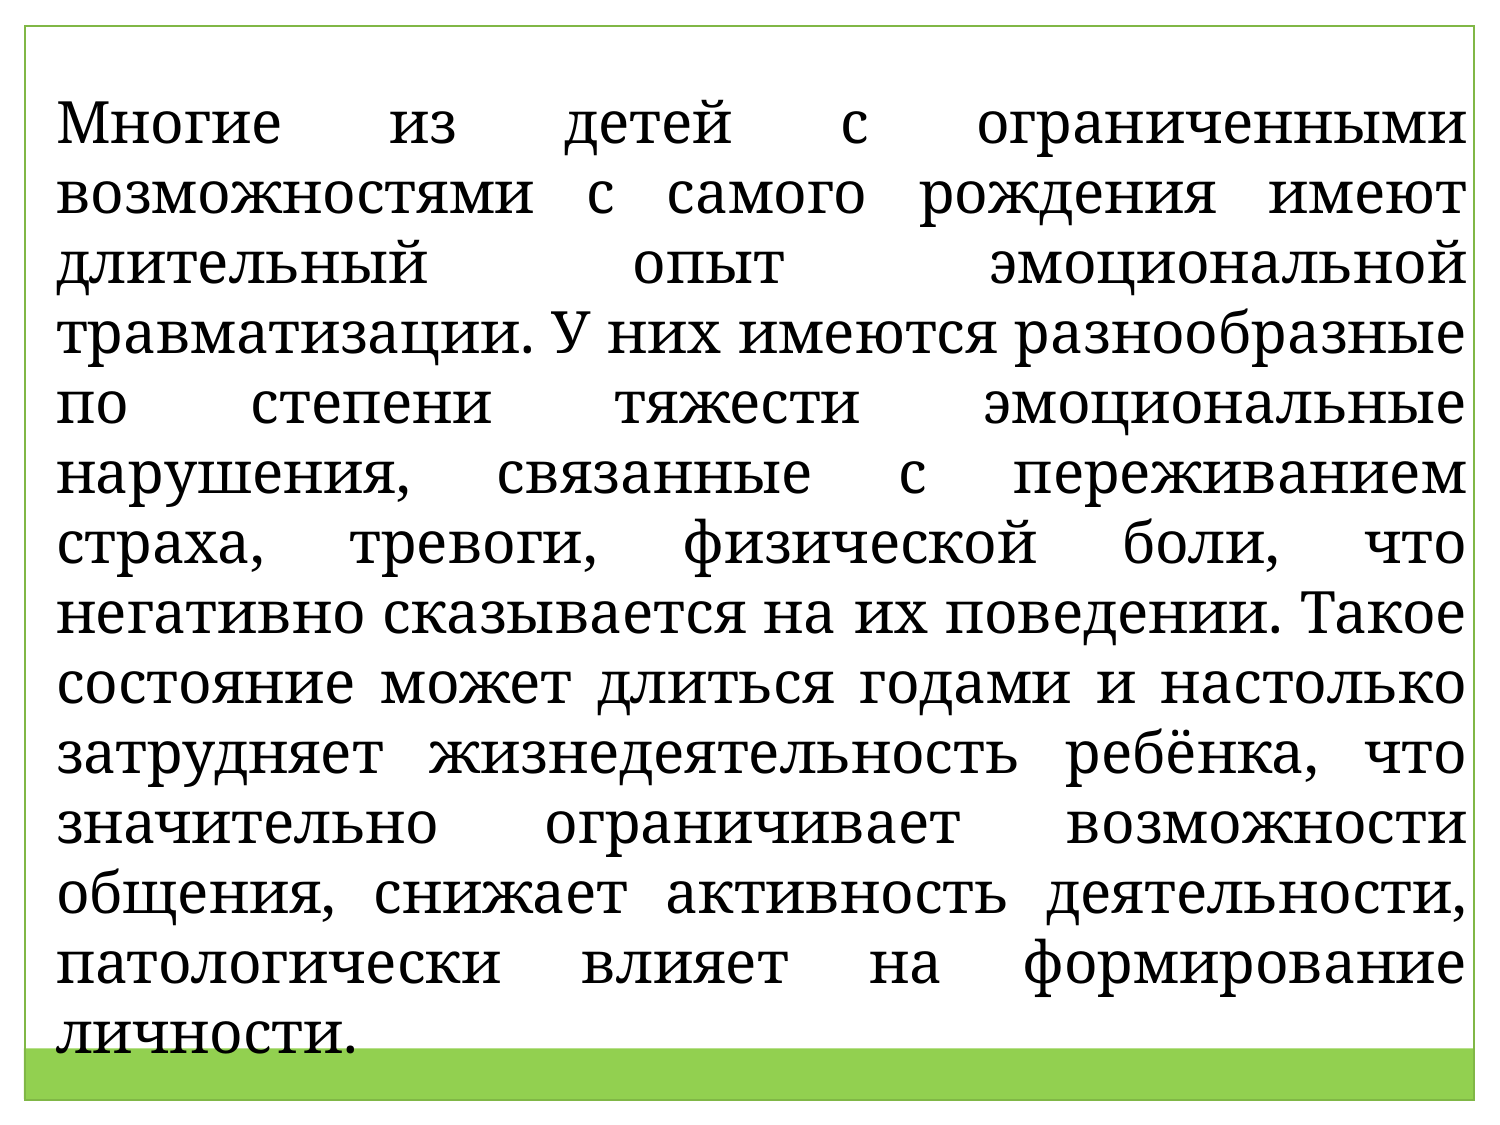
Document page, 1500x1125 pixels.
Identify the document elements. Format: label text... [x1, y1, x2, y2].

text_box Многие из детей с ограниченными возможностями с самого рождения имеют длительный опыт эмоциональной травматизации. У них имеются разнообразные по степени тяжести эмоциональные нарушения, связанные с переживанием страха, тревоги, физической боли, что негативно сказывается на их поведении. Такое состояние может длиться годами и настолько затрудняет жизнедеятельность ребёнка, что значительно ограничивает возможности общения, снижает активность деятельности, патологически влияет на формирование личности. [41, 78, 1483, 1073]
